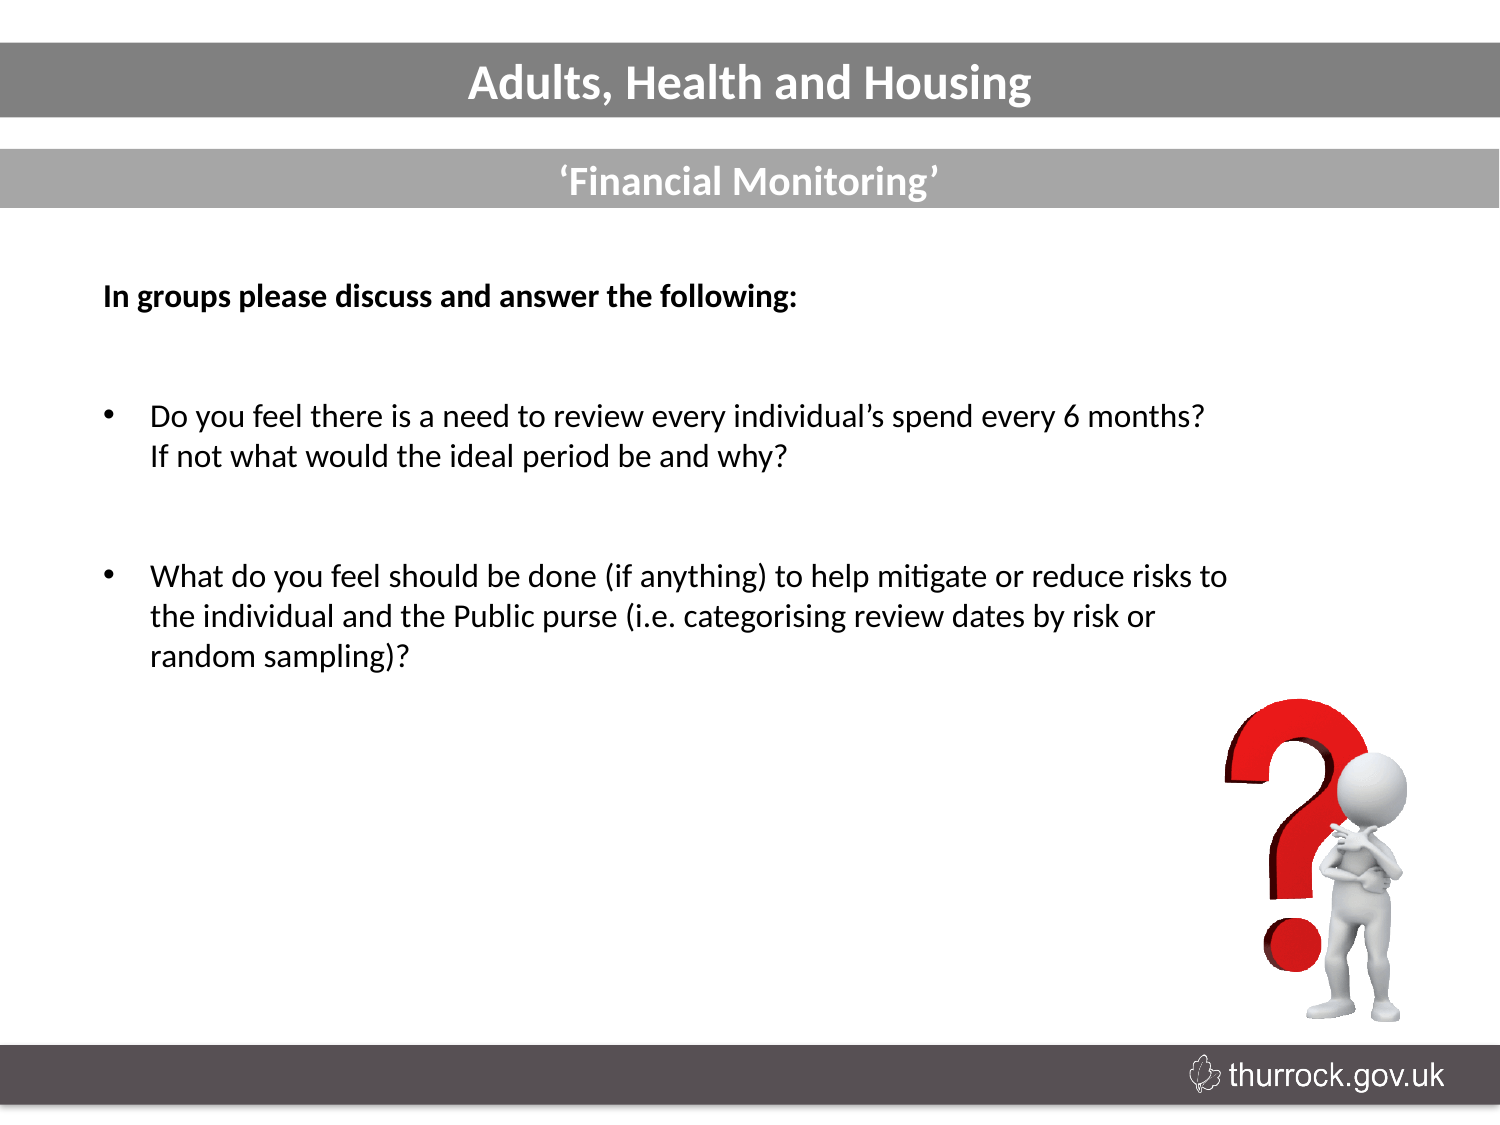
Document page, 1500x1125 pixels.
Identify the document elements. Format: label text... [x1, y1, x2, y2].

text_box In groups please discuss and answer the following: Do you feel there is a need to review every individual’s spend every 6 months? If not what would the ideal period be and why? What do you feel should be done (if anything) to help mitigate or reduce risks to the individual and the Public purse (i.e. categorising review dates by risk or random sampling)? [88, 267, 1247, 801]
text_box ‘Financial Monitoring’ [0, 147, 1500, 210]
text_box Adults, Health and Housing [0, 42, 1500, 118]
picture [1198, 692, 1500, 1074]
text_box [0, 1044, 1500, 1105]
